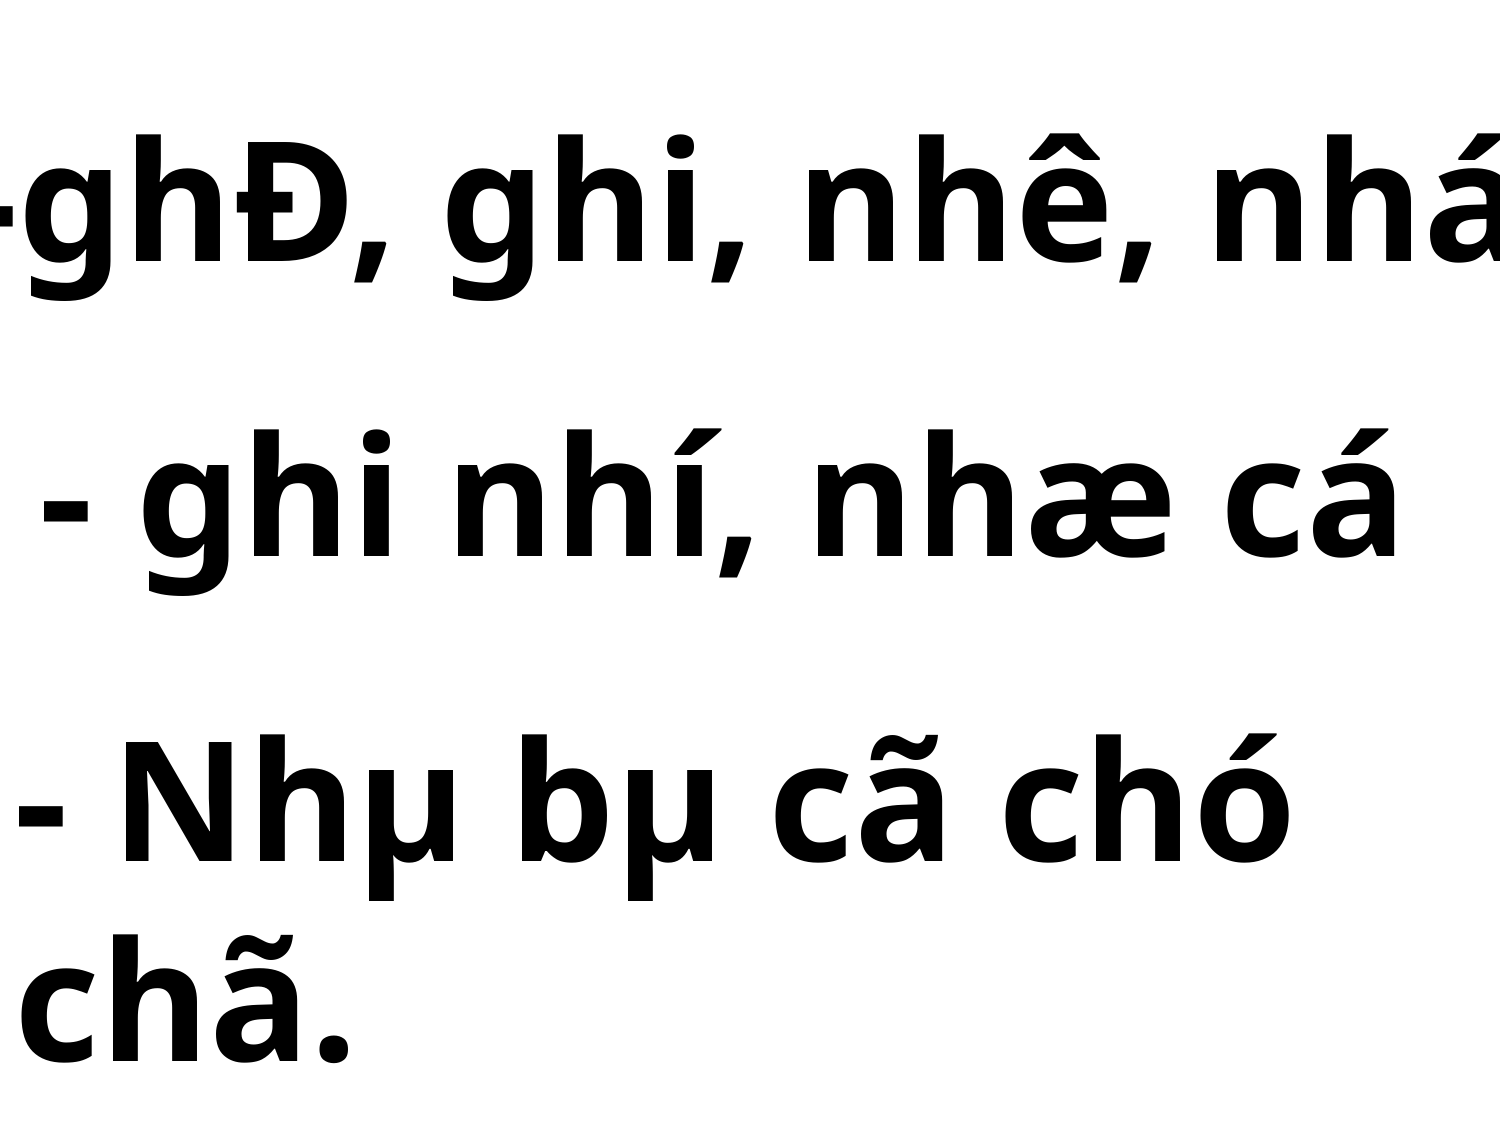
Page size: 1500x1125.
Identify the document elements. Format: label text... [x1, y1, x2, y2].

text_box -ghÐ, ghi, nhê, nhá [0, 87, 1500, 303]
text_box - Nhµ bµ cã chó chã. [0, 687, 1500, 1103]
text_box - ghi nhí, nhæ cá [24, 382, 1500, 598]
